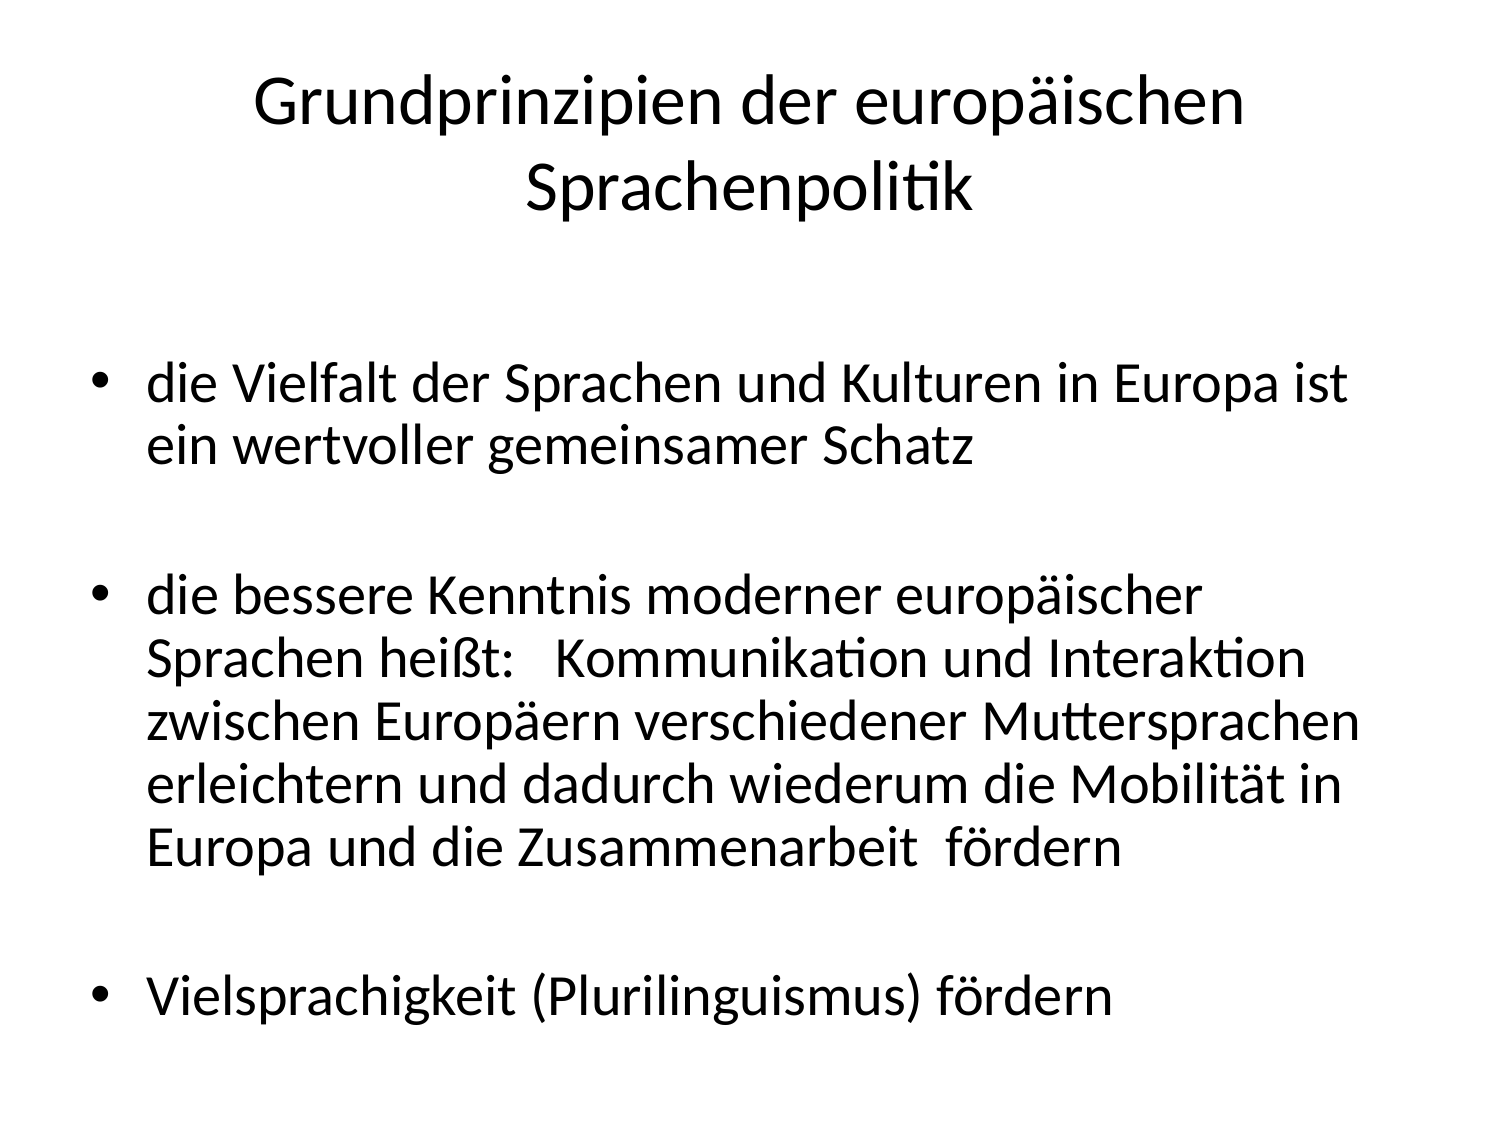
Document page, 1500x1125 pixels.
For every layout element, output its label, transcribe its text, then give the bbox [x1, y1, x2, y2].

list die Vielfalt der Sprachen und Kulturen in Europa ist ein wertvoller gemeinsamer Schatz die bessere Kenntnis moderner europäischer Sprachen heißt: Kommunikation und Interaktion zwischen Europäern verschiedener Muttersprachen erleichtern und dadurch wiederum die Mobilität in Europa und die Zusammenarbeit fördern Vielsprachigkeit (Plurilinguismus) fördern [75, 262, 1425, 1059]
title Grundprinzipien der europäischen Sprachenpolitik [75, 45, 1425, 233]
